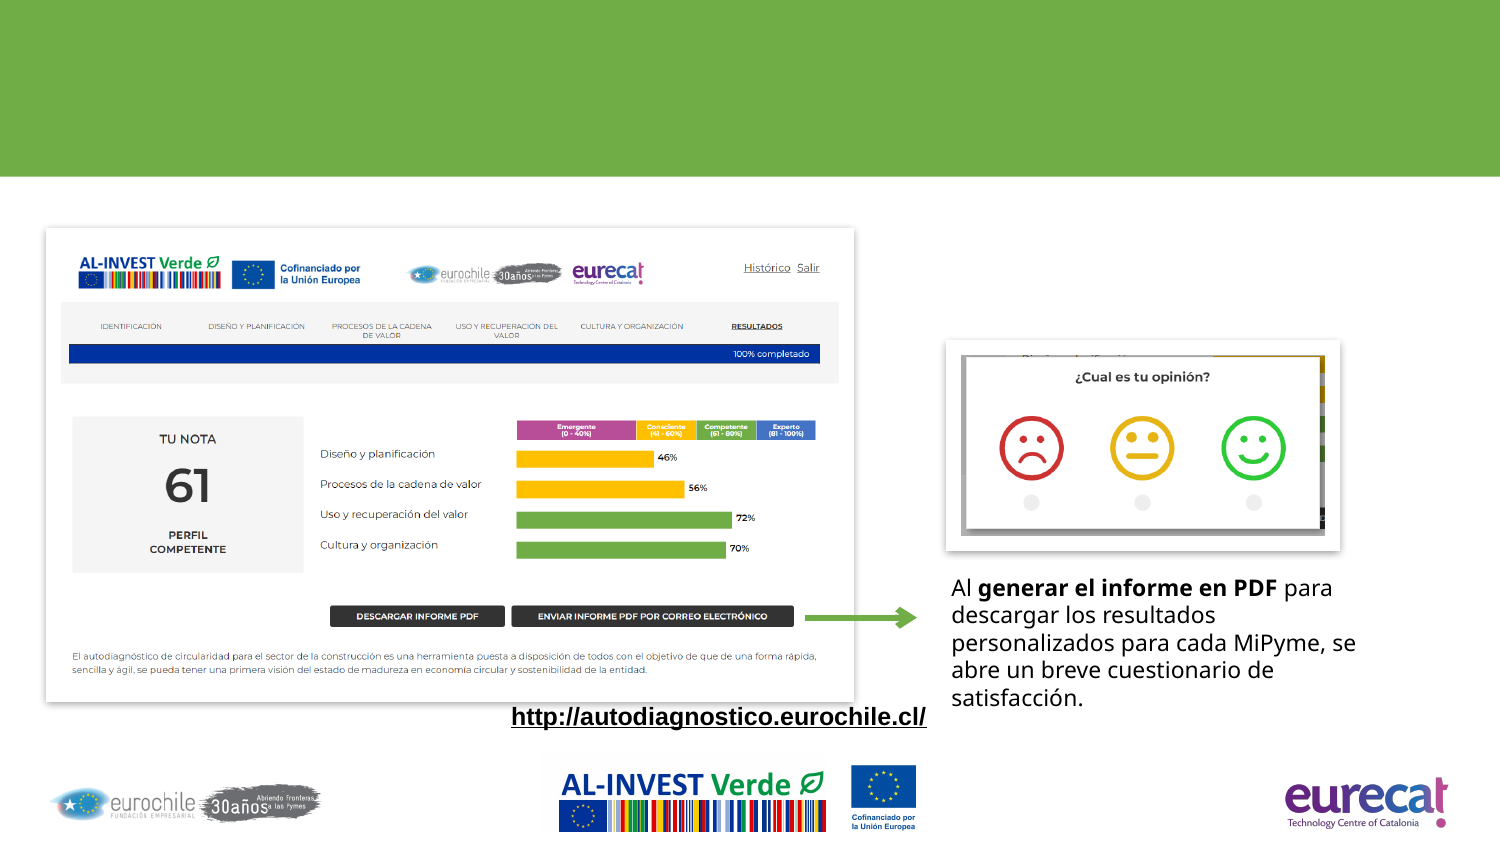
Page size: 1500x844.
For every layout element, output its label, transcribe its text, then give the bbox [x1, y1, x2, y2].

picture [60, 241, 840, 688]
text_box http://autodiagnostico.eurochile.cl/ [347, 692, 1098, 738]
text_box Al generar el informe en PDF para descargar los resultados personalizados para cada MiPyme, se abre un breve cuestionario de satisfacción. [936, 513, 1402, 771]
picture [960, 354, 1326, 537]
picture [849, 763, 918, 832]
picture [42, 770, 328, 838]
picture [1271, 770, 1458, 839]
picture [541, 754, 826, 832]
